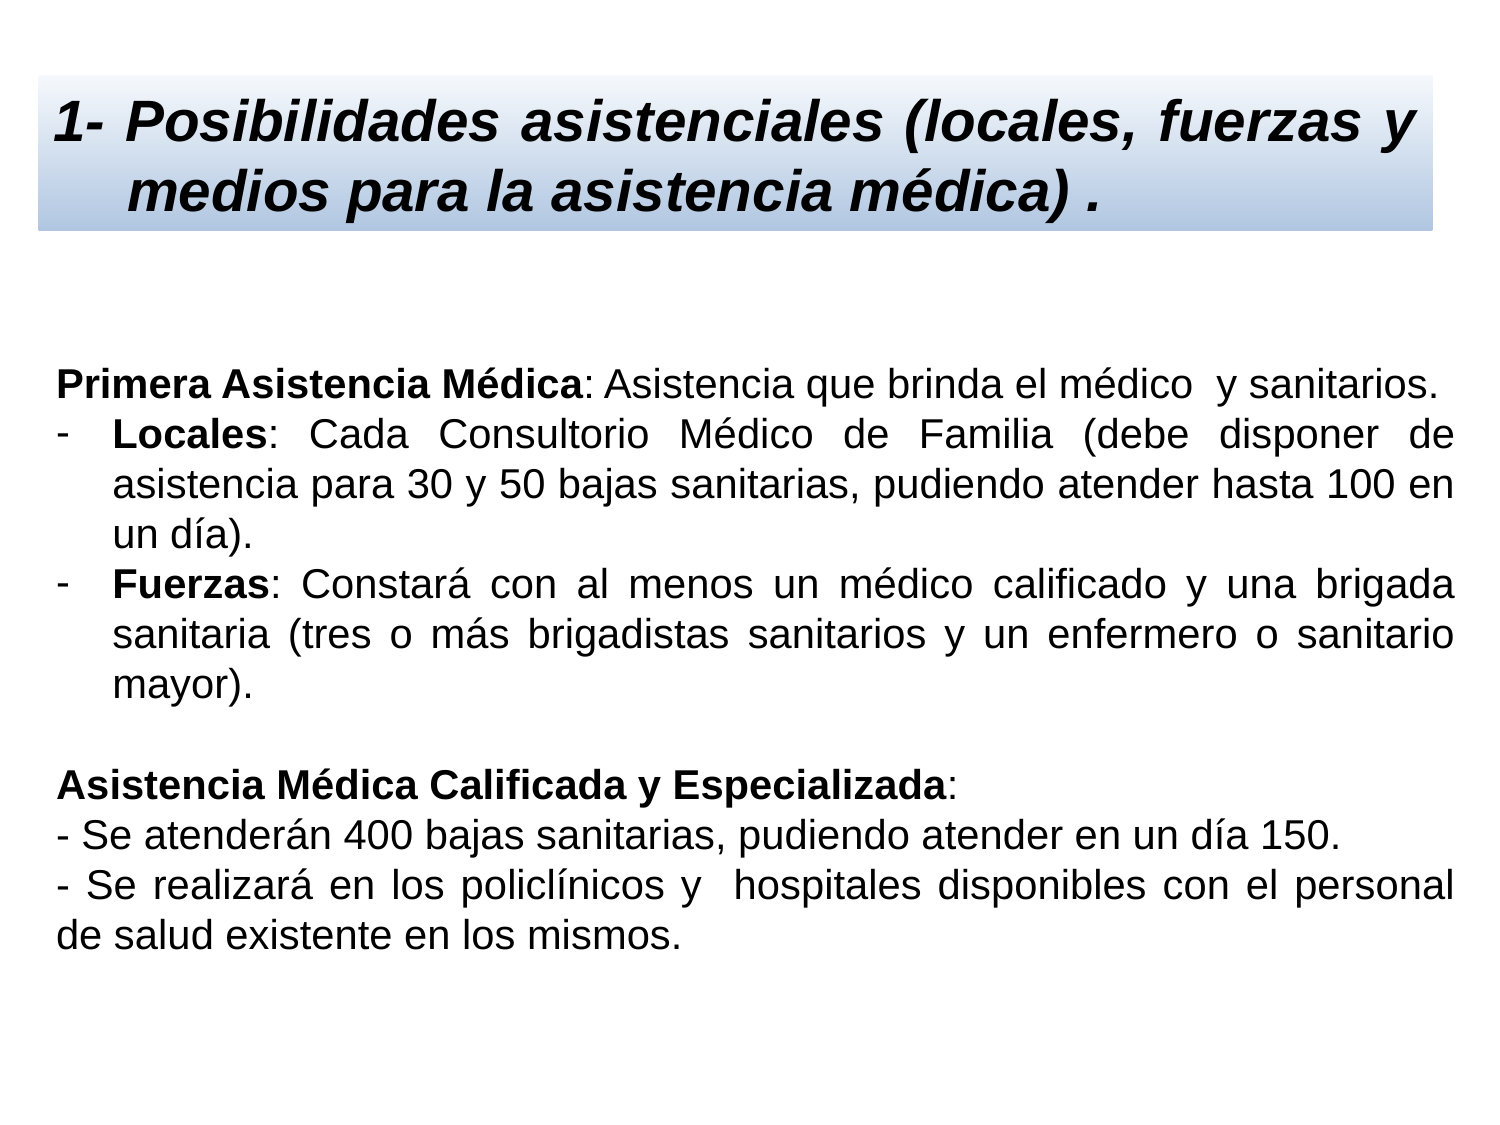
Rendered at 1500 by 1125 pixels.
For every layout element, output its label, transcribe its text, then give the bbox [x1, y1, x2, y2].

text_box Primera Asistencia Médica: Asistencia que brinda el médico y sanitarios. Locales: Cada Consultorio Médico de Familia (debe disponer de asistencia para 30 y 50 bajas sanitarias, pudiendo atender hasta 100 en un día). Fuerzas: Constará con al menos un médico calificado y una brigada sanitaria (tres o más brigadistas sanitarios y un enfermero o sanitario mayor). Asistencia Médica Calificada y Especializada: - Se atenderán 400 bajas sanitarias, pudiendo atender en un día 150. - Se realizará en los policlínicos y hospitales disponibles con el personal de salud existente en los mismos. [41, 349, 1471, 965]
text_box 1- Posibilidades asistenciales (locales, fuerzas y medios para la asistencia médica) . [38, 75, 1433, 231]
